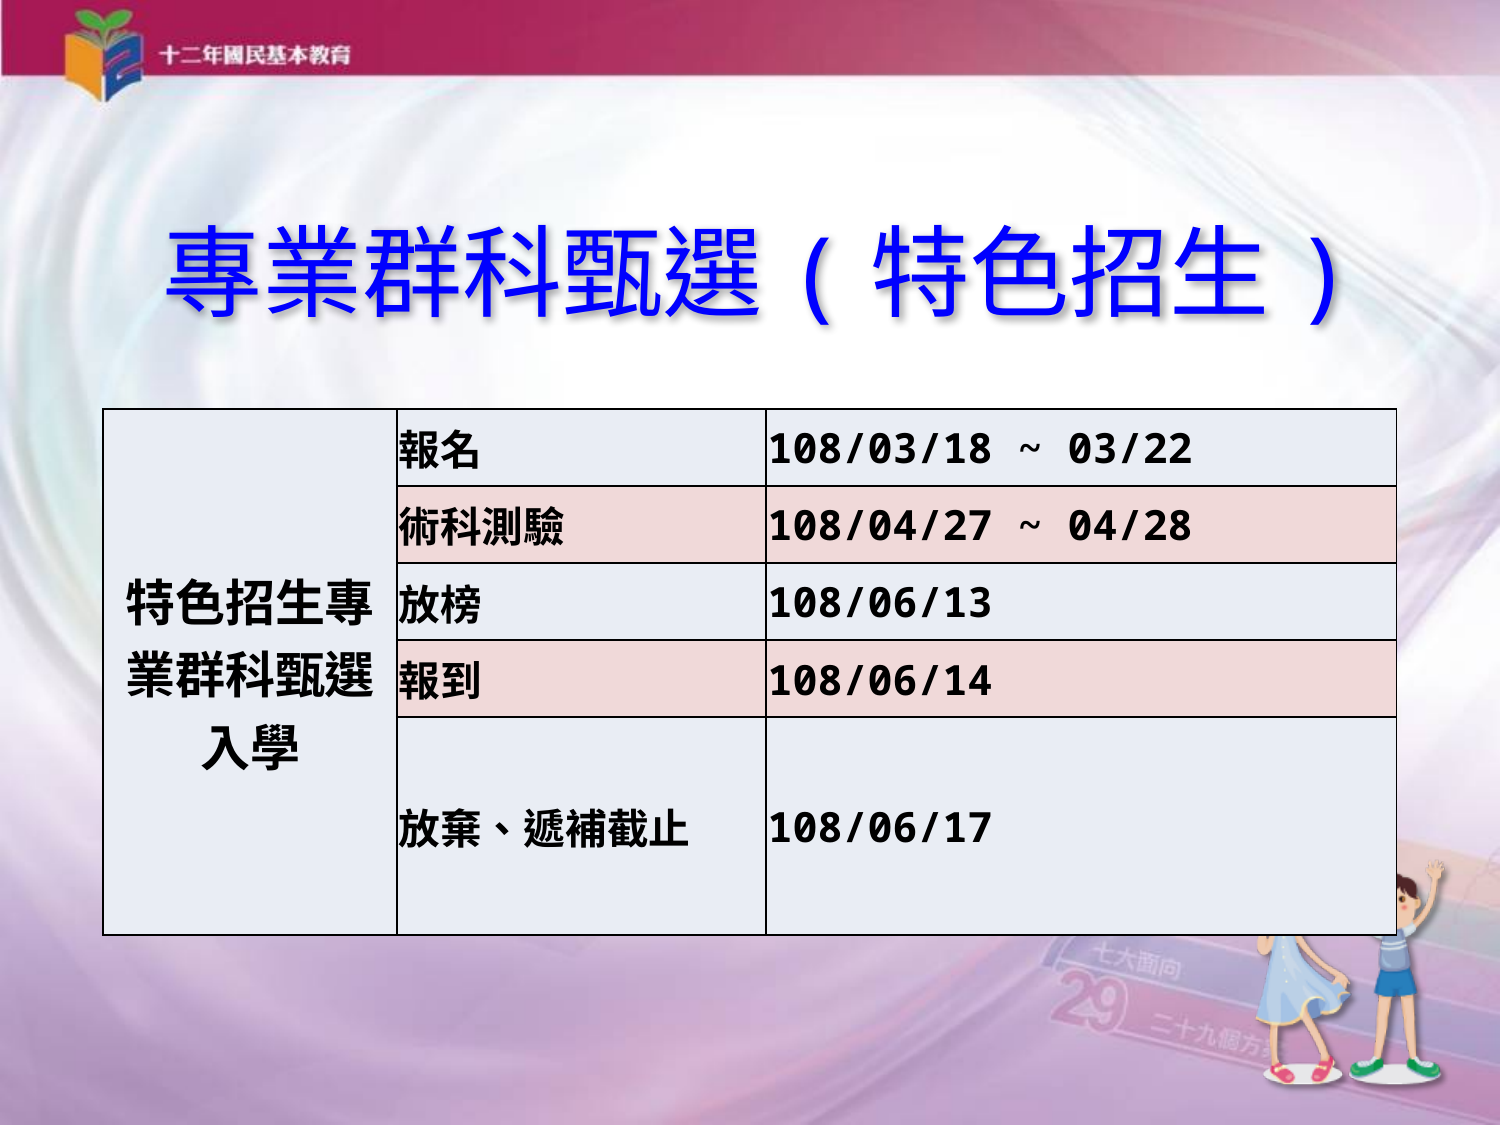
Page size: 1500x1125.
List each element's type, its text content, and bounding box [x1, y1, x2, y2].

table_cell 放棄、遞補截止 [398, 718, 765, 934]
table_header 報名 [398, 410, 765, 485]
title 專業群科甄選(特色招生) [22, 148, 1494, 390]
table_cell 報到 [398, 641, 765, 716]
table_cell 放榜 [398, 564, 765, 639]
table_header 特色招生專業群科甄選入學 [104, 410, 396, 934]
picture [0, 0, 1500, 1125]
table_cell 108/06/14 [767, 641, 1396, 716]
table_cell 術科測驗 [398, 487, 765, 562]
table_cell 108/04/27 ~ 04/28 [767, 487, 1396, 562]
table_cell 108/06/17 [767, 718, 1396, 934]
table_cell 108/06/13 [767, 564, 1396, 639]
table_header 108/03/18 ~ 03/22 [767, 410, 1396, 485]
